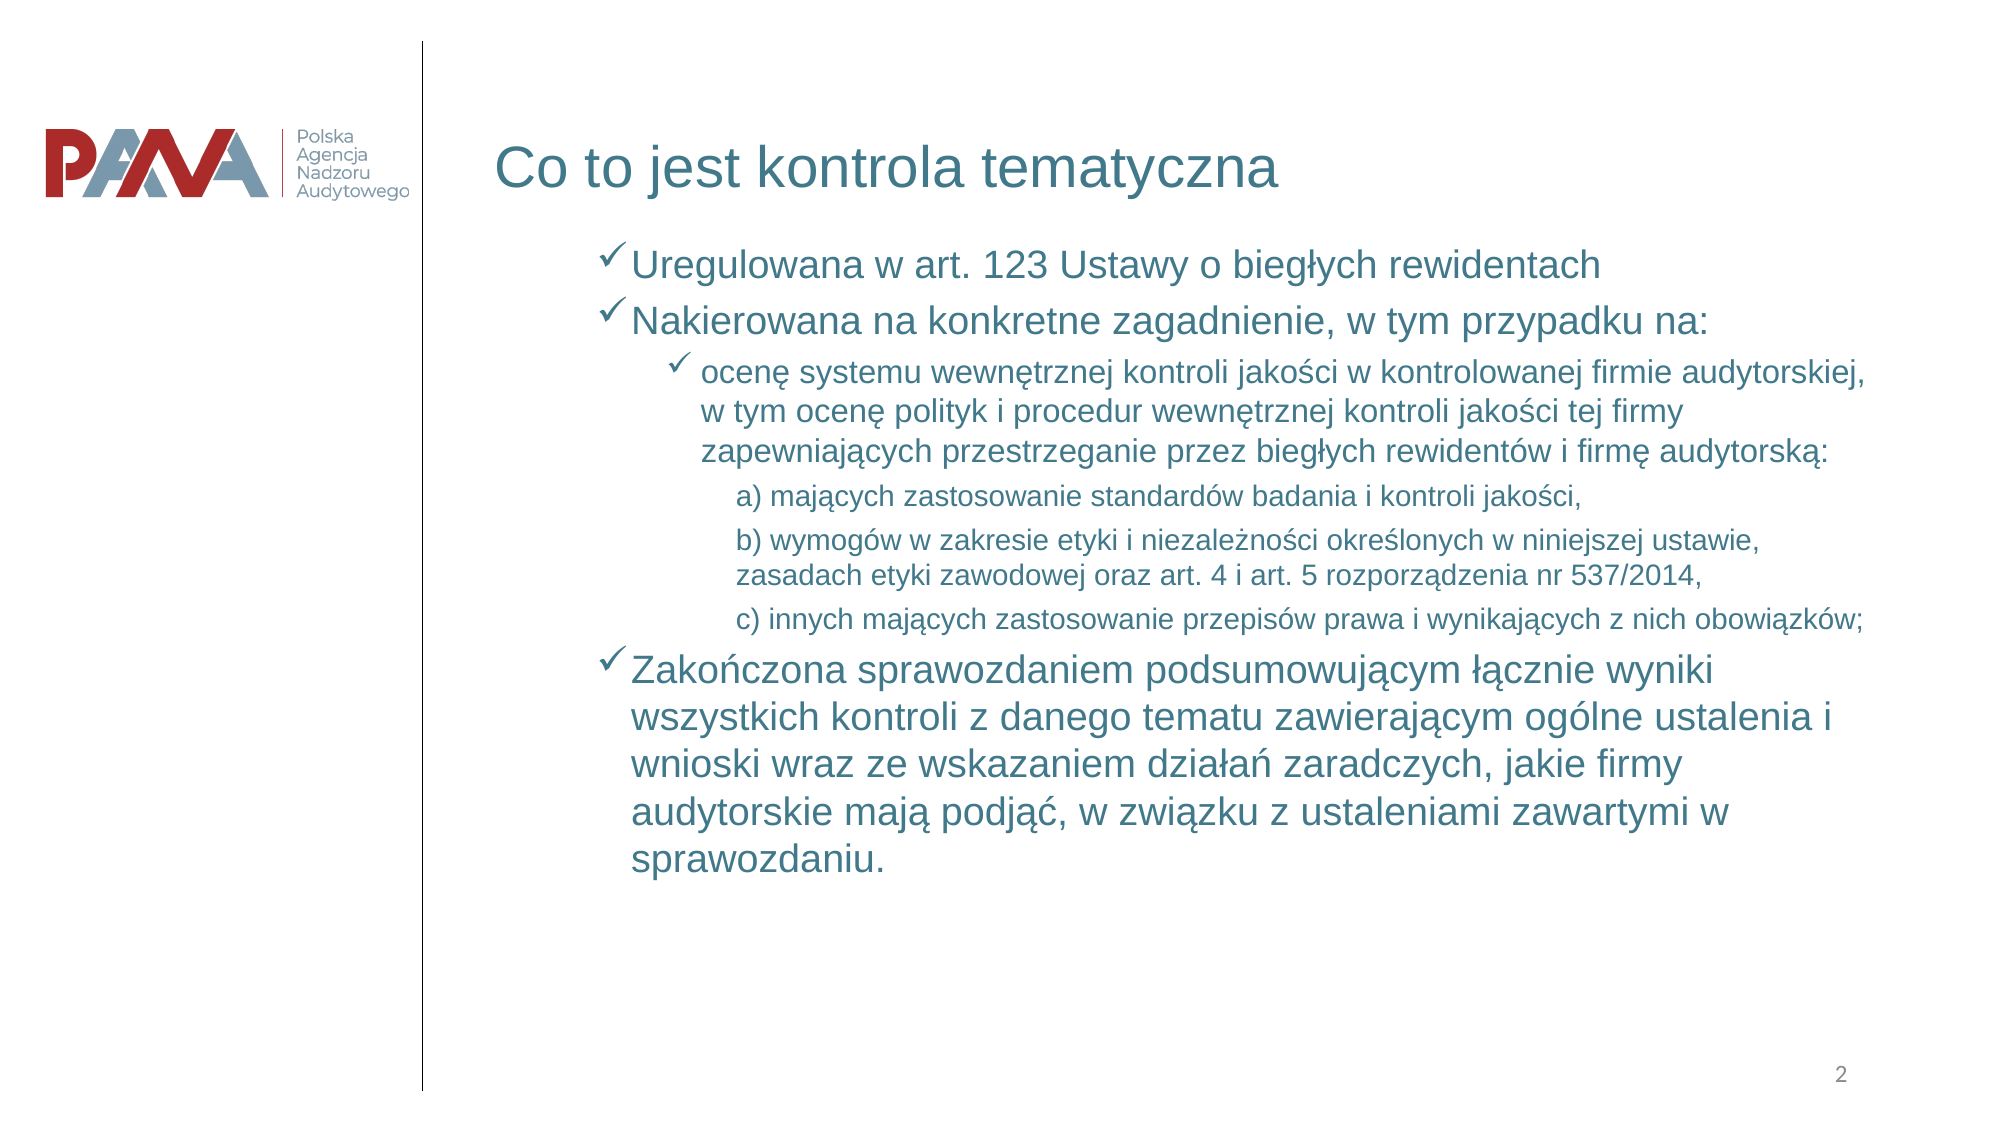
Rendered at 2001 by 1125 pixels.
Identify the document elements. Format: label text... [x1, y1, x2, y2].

slide_number 2 [1412, 1042, 1863, 1103]
list Uregulowana w art. 123 Ustawy o biegłych rewidentach Nakierowana na konkretne zagadnienie, w tym przypadku na: ocenę systemu wewnętrznej kontroli jakości w kontrolowanej firmie audytorskiej, w tym ocenę polityk i procedur wewnętrznej kontroli jakości tej firmy zapewniających przestrzeganie przez biegłych rewidentów i firmę audytorską: a) mających zastosowanie standardów badania i kontroli jakości, b) wymogów w zakresie etyki i niezależności określonych w niniejszej ustawie, zasadach etyki zawodowej oraz art. 4 i art. 5 rozporządzenia nr 537/2014, c) innych mających zastosowanie przepisów prawa i wynikających z nich obowiązków; Zakończona sprawozdaniem podsumowującym łącznie wyniki wszystkich kontroli z danego tematu zawierającym ogólne ustalenia i wnioski wraz ze wskazaniem działań zaradczych, jakie firmy audytorskie mają podjąć, w związku z ustaleniami zawartymi w sprawozdaniu. [511, 231, 1895, 946]
title Co to jest kontrola tematyczna [479, 59, 1863, 278]
picture [45, 129, 409, 201]
